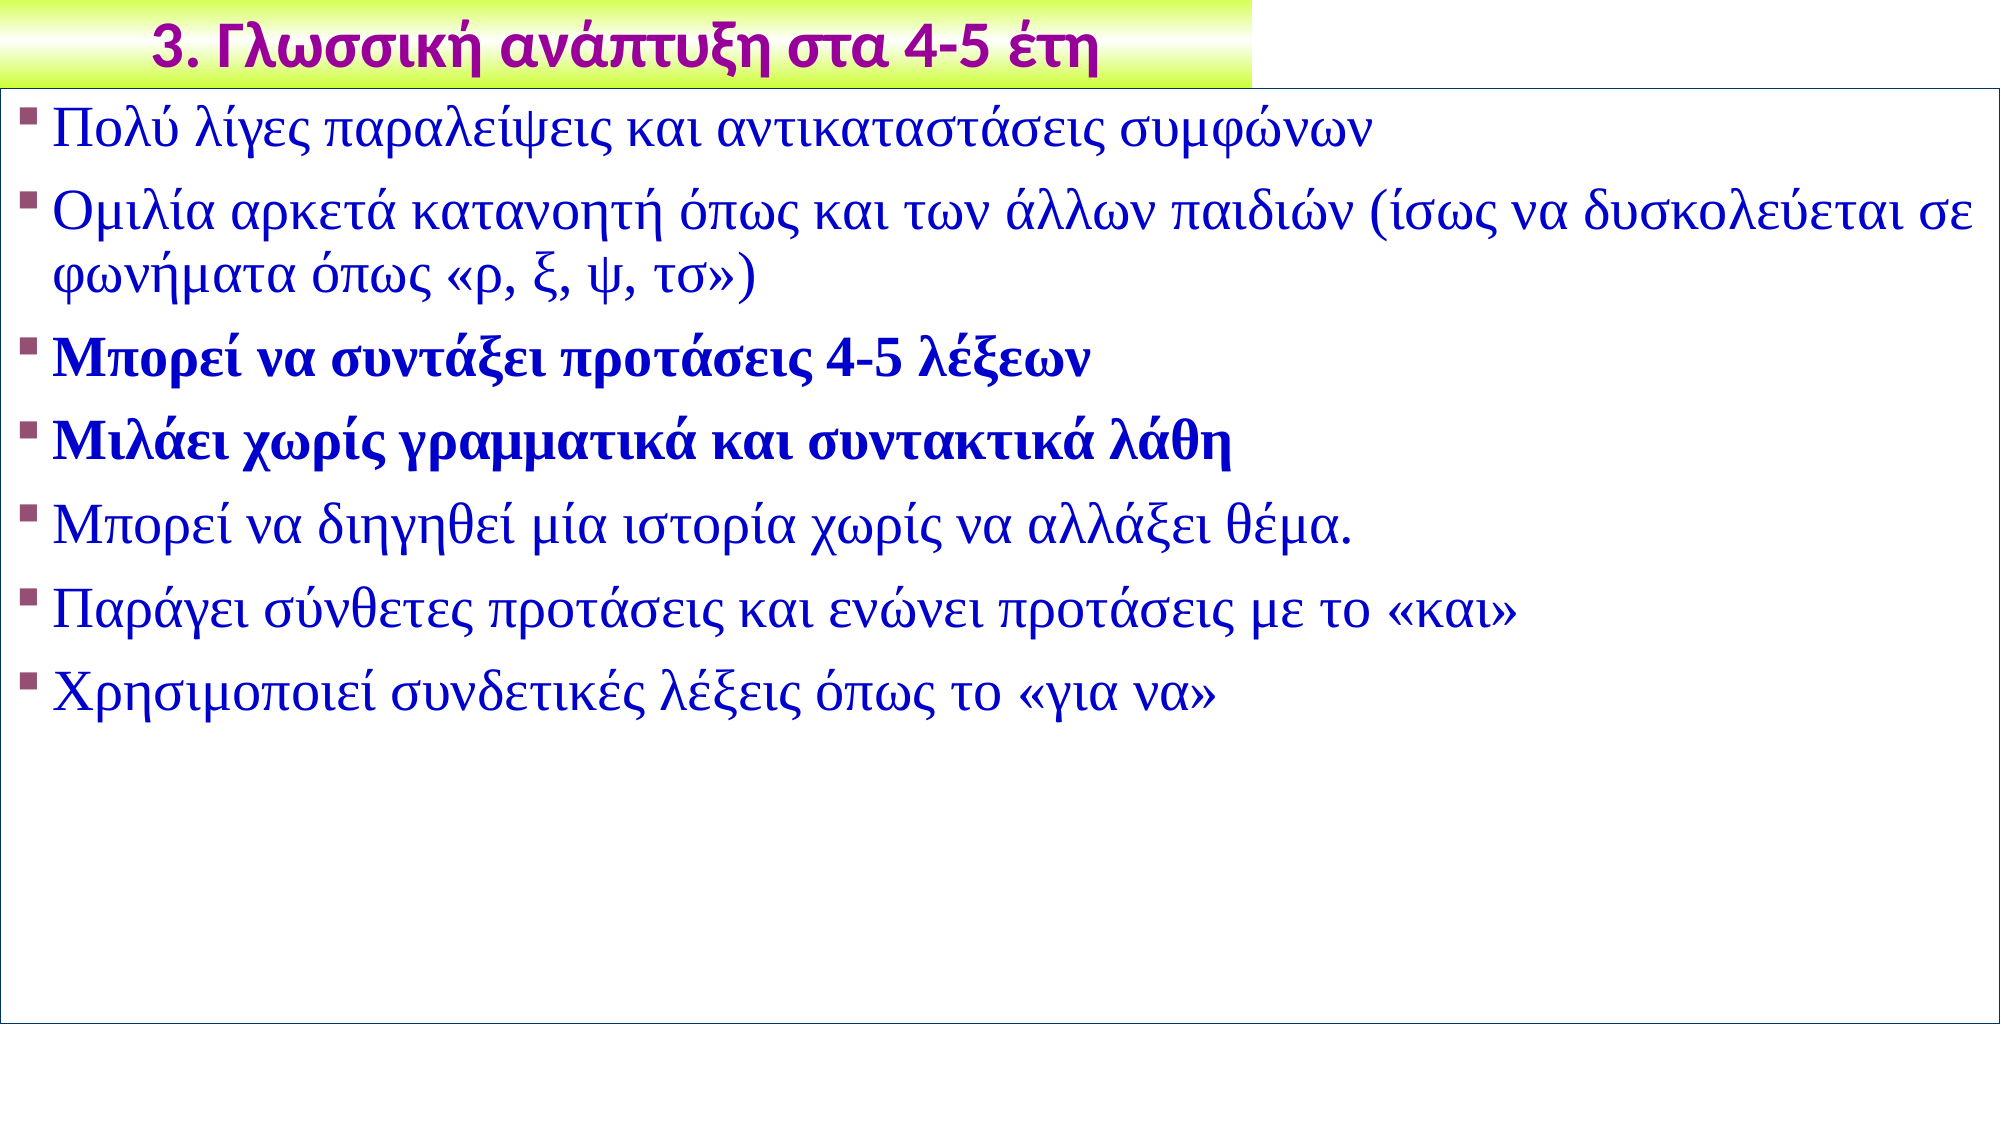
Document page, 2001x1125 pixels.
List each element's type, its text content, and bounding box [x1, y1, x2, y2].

text_box 3. Γλωσσική ανάπτυξη στα 4-5 έτη [0, 0, 1252, 88]
list Πολύ λίγες παραλείψεις και αντικαταστάσεις συμφώνων Ομιλία αρκετά κατανοητή όπως και των άλλων παιδιών (ίσως να δυσκολεύεται σε φωνήματα όπως «ρ, ξ, ψ, τσ») Μπορεί να συντάξει προτάσεις 4-5 λέξεων Μιλάει χωρίς γραμματικά και συντακτικά λάθη Μπορεί να διηγηθεί μία ιστορία χωρίς να αλλάξει θέμα. Παράγει σύνθετες προτάσεις και ενώνει προτάσεις με το «και» Χρησιμοποιεί συνδετικές λέξεις όπως το «για να» [0, 88, 2000, 1024]
